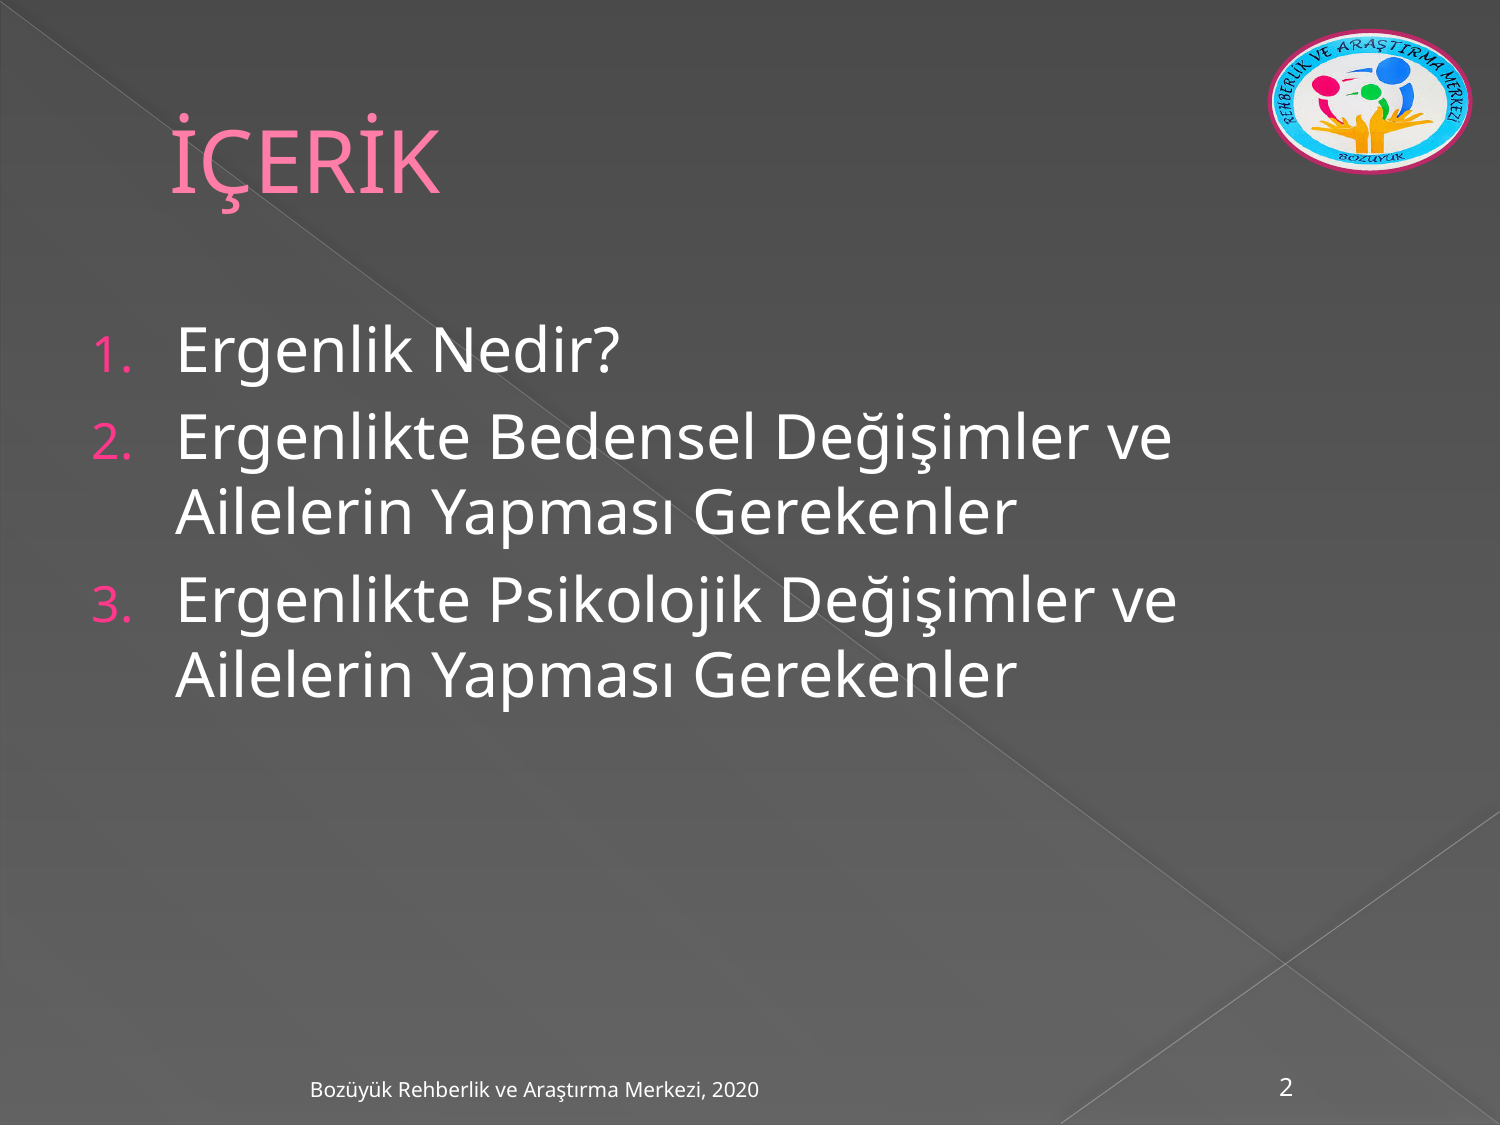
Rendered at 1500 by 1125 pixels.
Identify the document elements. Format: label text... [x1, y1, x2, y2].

footer Bozüyük Rehberlik ve Araştırma Merkezi, 2020 [75, 1063, 774, 1113]
title İÇERİK [75, 43, 1425, 274]
text_box [1267, 28, 1473, 175]
slide_number 2 [1245, 1063, 1328, 1113]
list Ergenlik Nedir? Ergenlikte Bedensel Değişimler ve Ailelerin Yapması Gerekenler Ergenlikte Psikolojik Değişimler ve Ailelerin Yapması Gerekenler [76, 302, 1427, 749]
